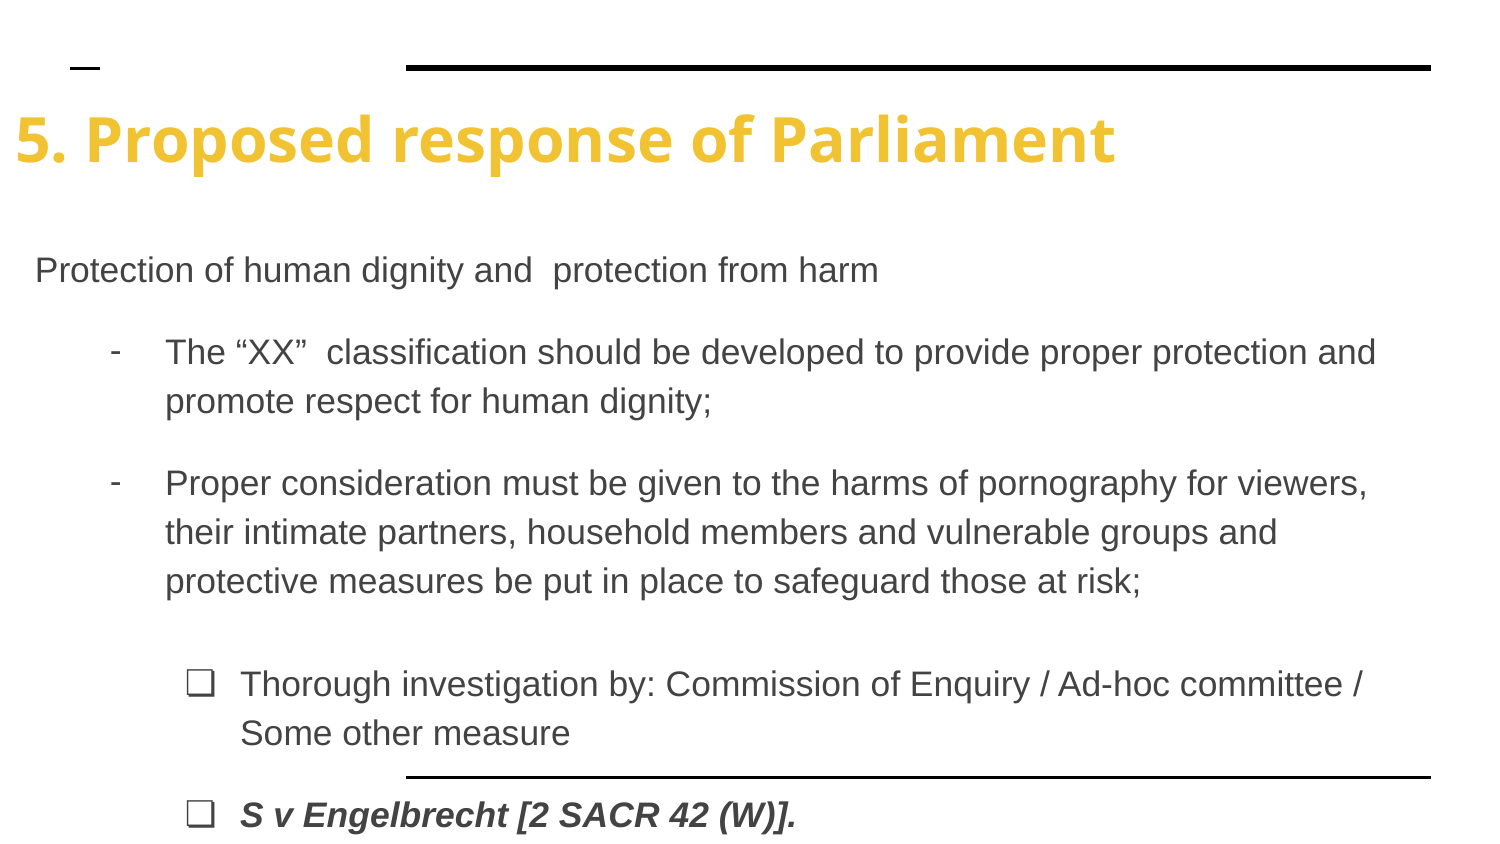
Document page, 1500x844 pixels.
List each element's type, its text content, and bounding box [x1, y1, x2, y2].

list Protection of human dignity and protection from harm The “XX” classification should be developed to provide proper protection and promote respect for human dignity; Proper consideration must be given to the harms of pornography for viewers, their intimate partners, household members and vulnerable groups and protective measures be put in place to safeguard those at risk; Thorough investigation by: Commission of Enquiry / Ad-hoc committee / Some other measure S v Engelbrecht [2 SACR 42 (W)]. [0, 225, 1431, 792]
title 5. Proposed response of Parliament [0, 84, 1431, 205]
